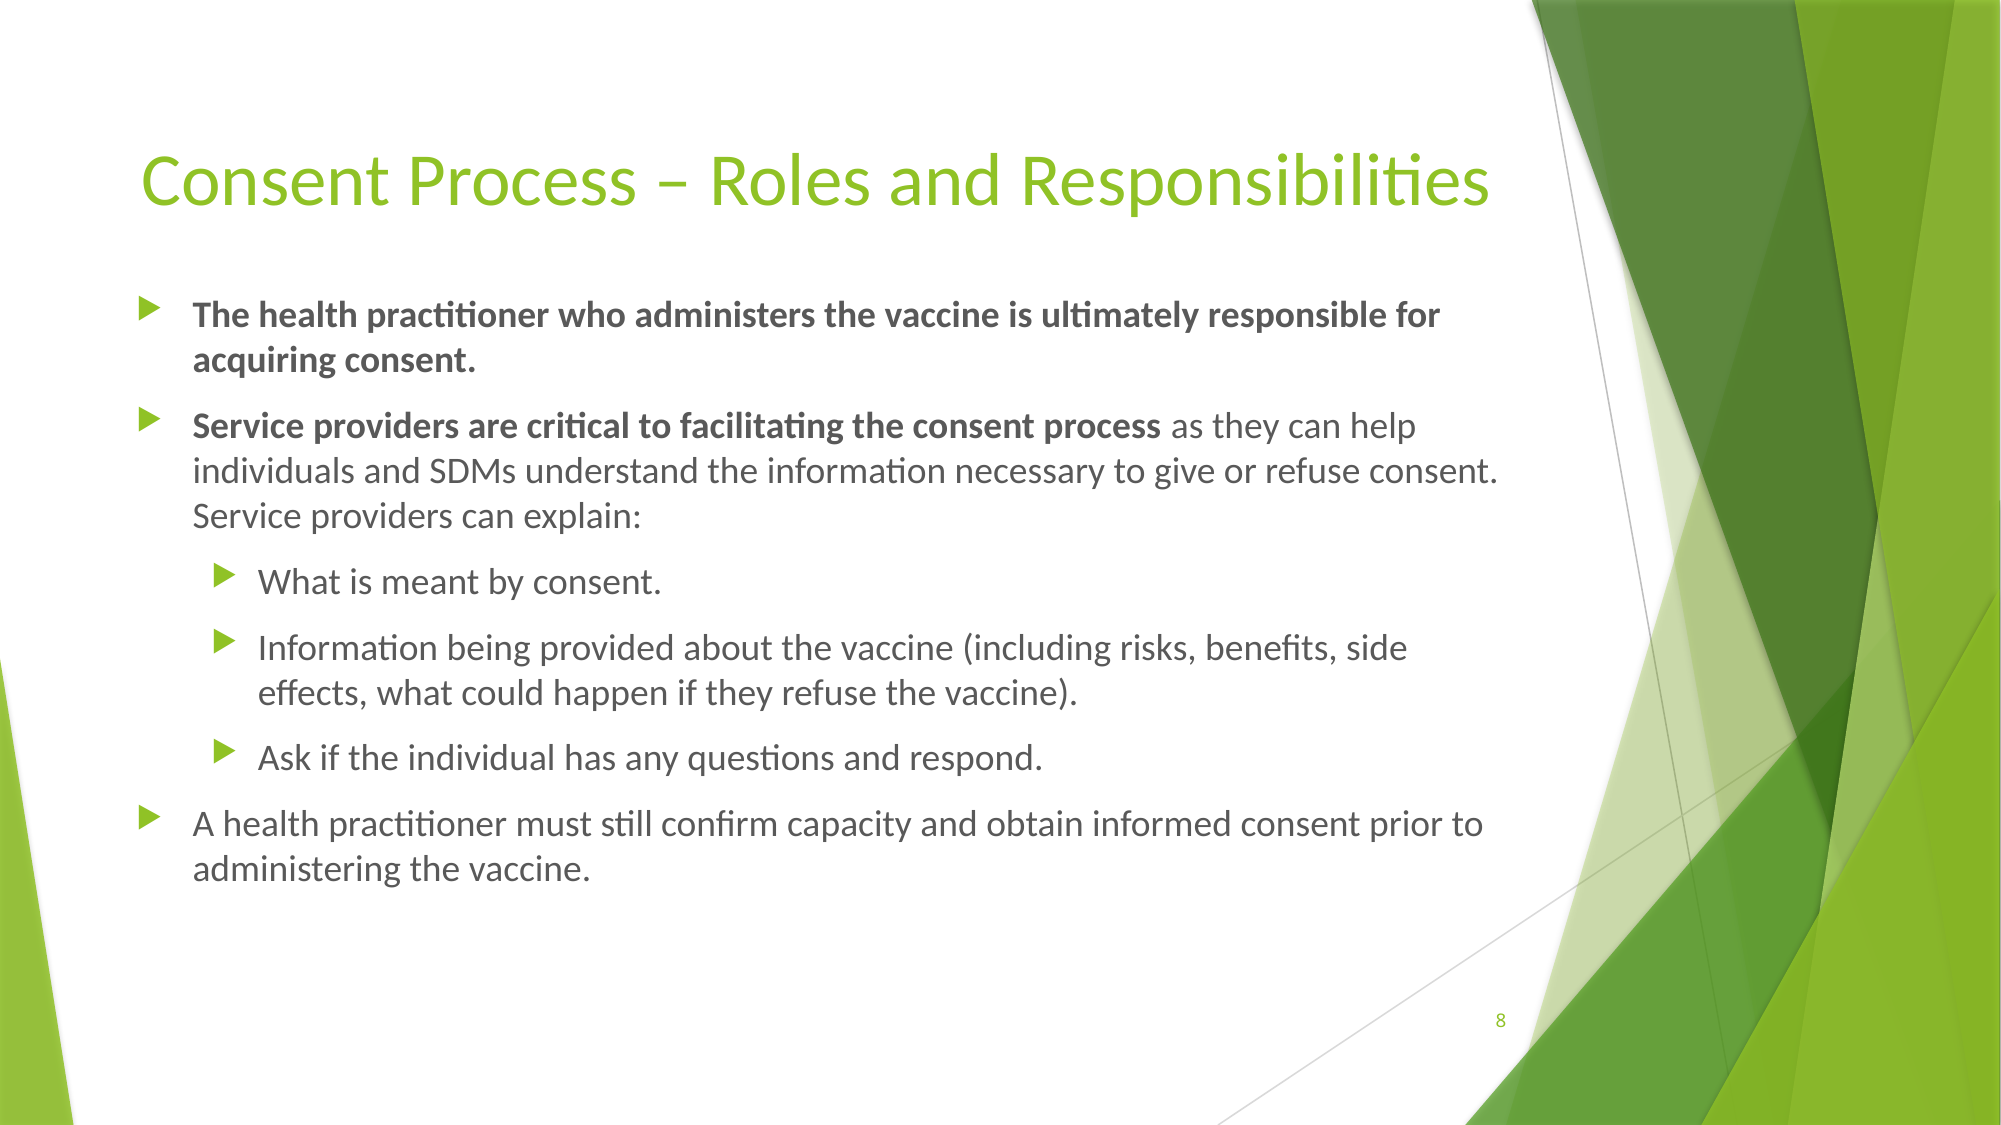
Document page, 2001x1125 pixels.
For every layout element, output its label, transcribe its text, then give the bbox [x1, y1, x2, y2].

title Consent Process – Roles and Responsibilities [78, 123, 1555, 340]
list The health practitioner who administers the vaccine is ultimately responsible for acquiring consent. Service providers are critical to facilitating the consent process as they can help individuals and SDMs understand the information necessary to give or refuse consent. Service providers can explain: What is meant by consent. Information being provided about the vaccine (including risks, benefits, side effects, what could happen if they refuse the vaccine). Ask if the individual has any questions and respond. A health practitioner must still confirm capacity and obtain informed consent prior to administering the vaccine. [121, 282, 1534, 1110]
slide_number 8 [1409, 991, 1522, 1051]
